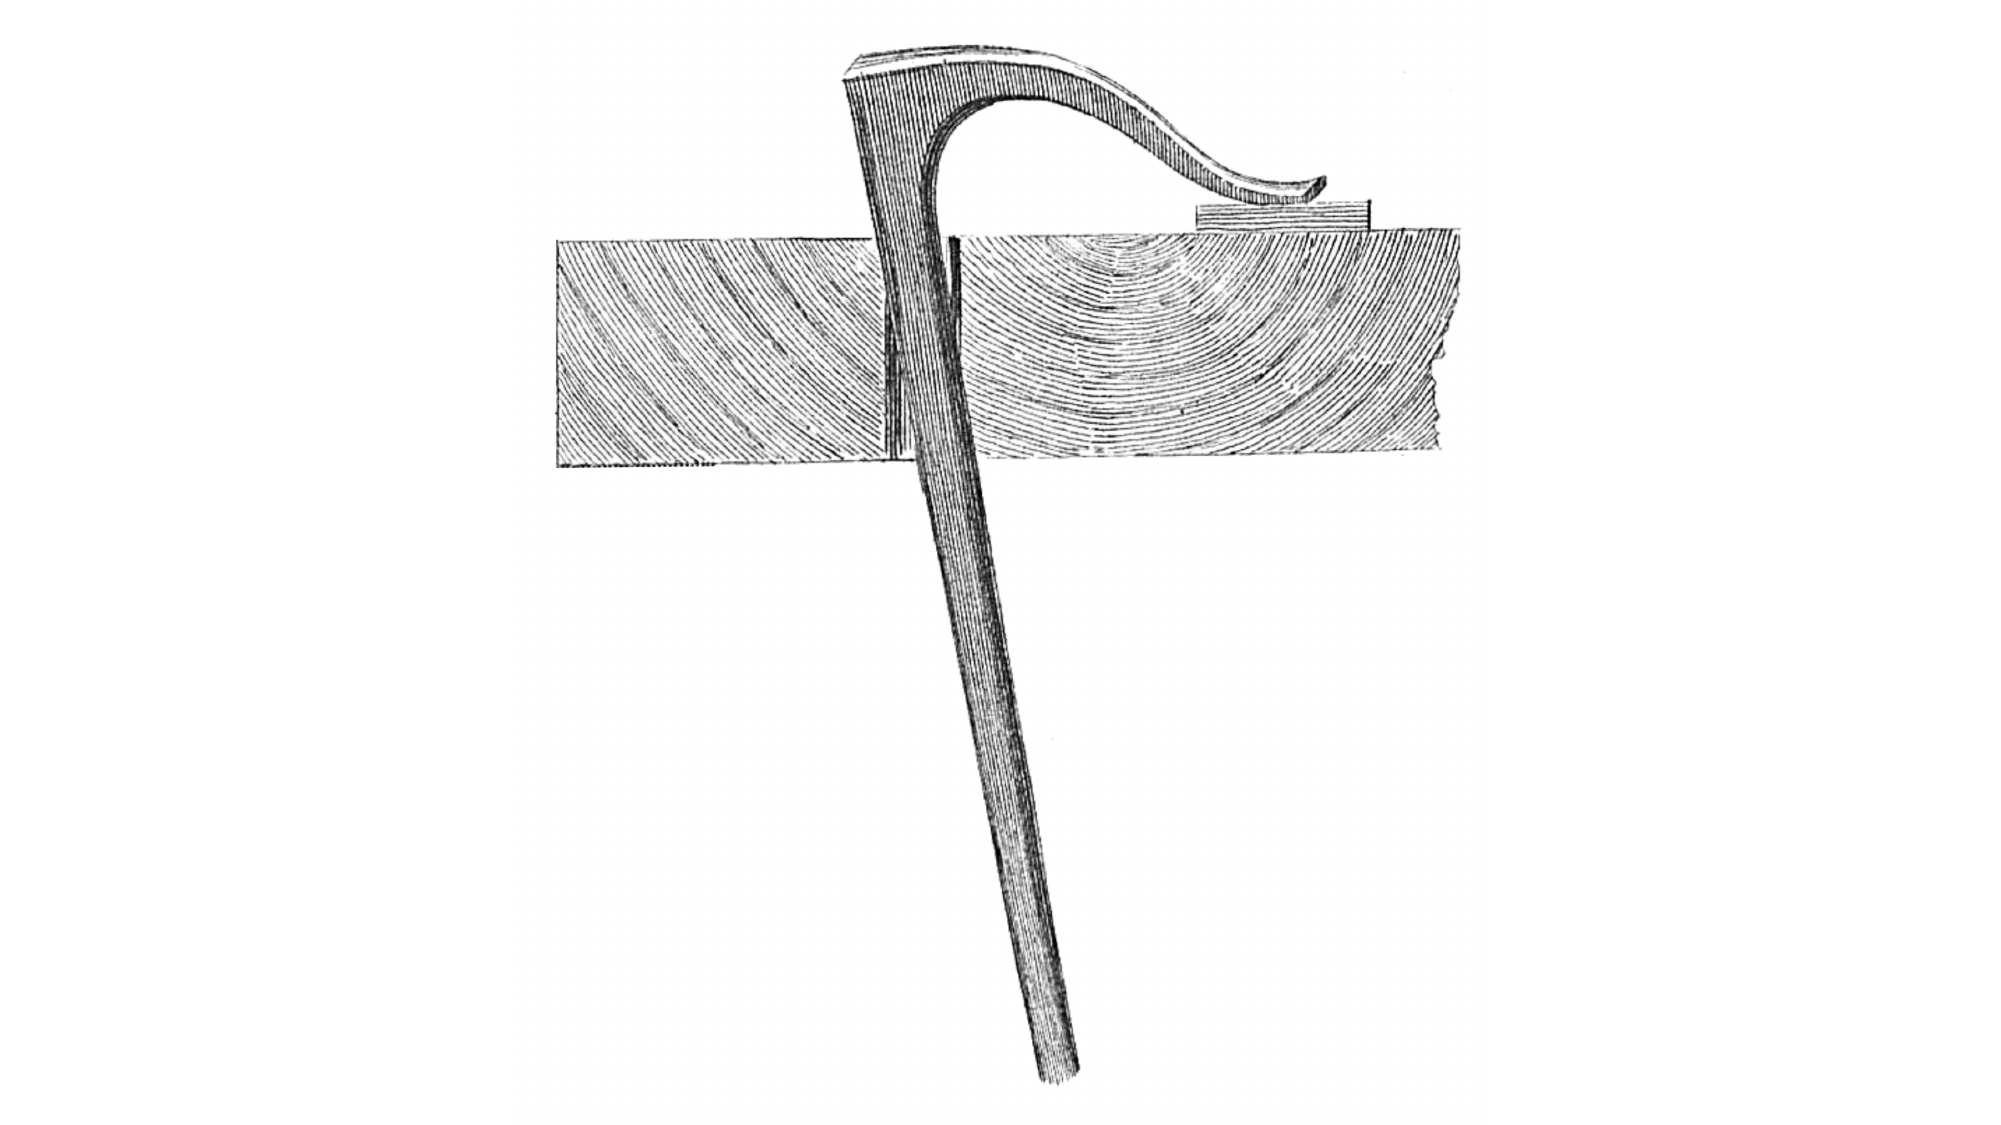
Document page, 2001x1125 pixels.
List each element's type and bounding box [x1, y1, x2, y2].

picture [511, 0, 1489, 1125]
